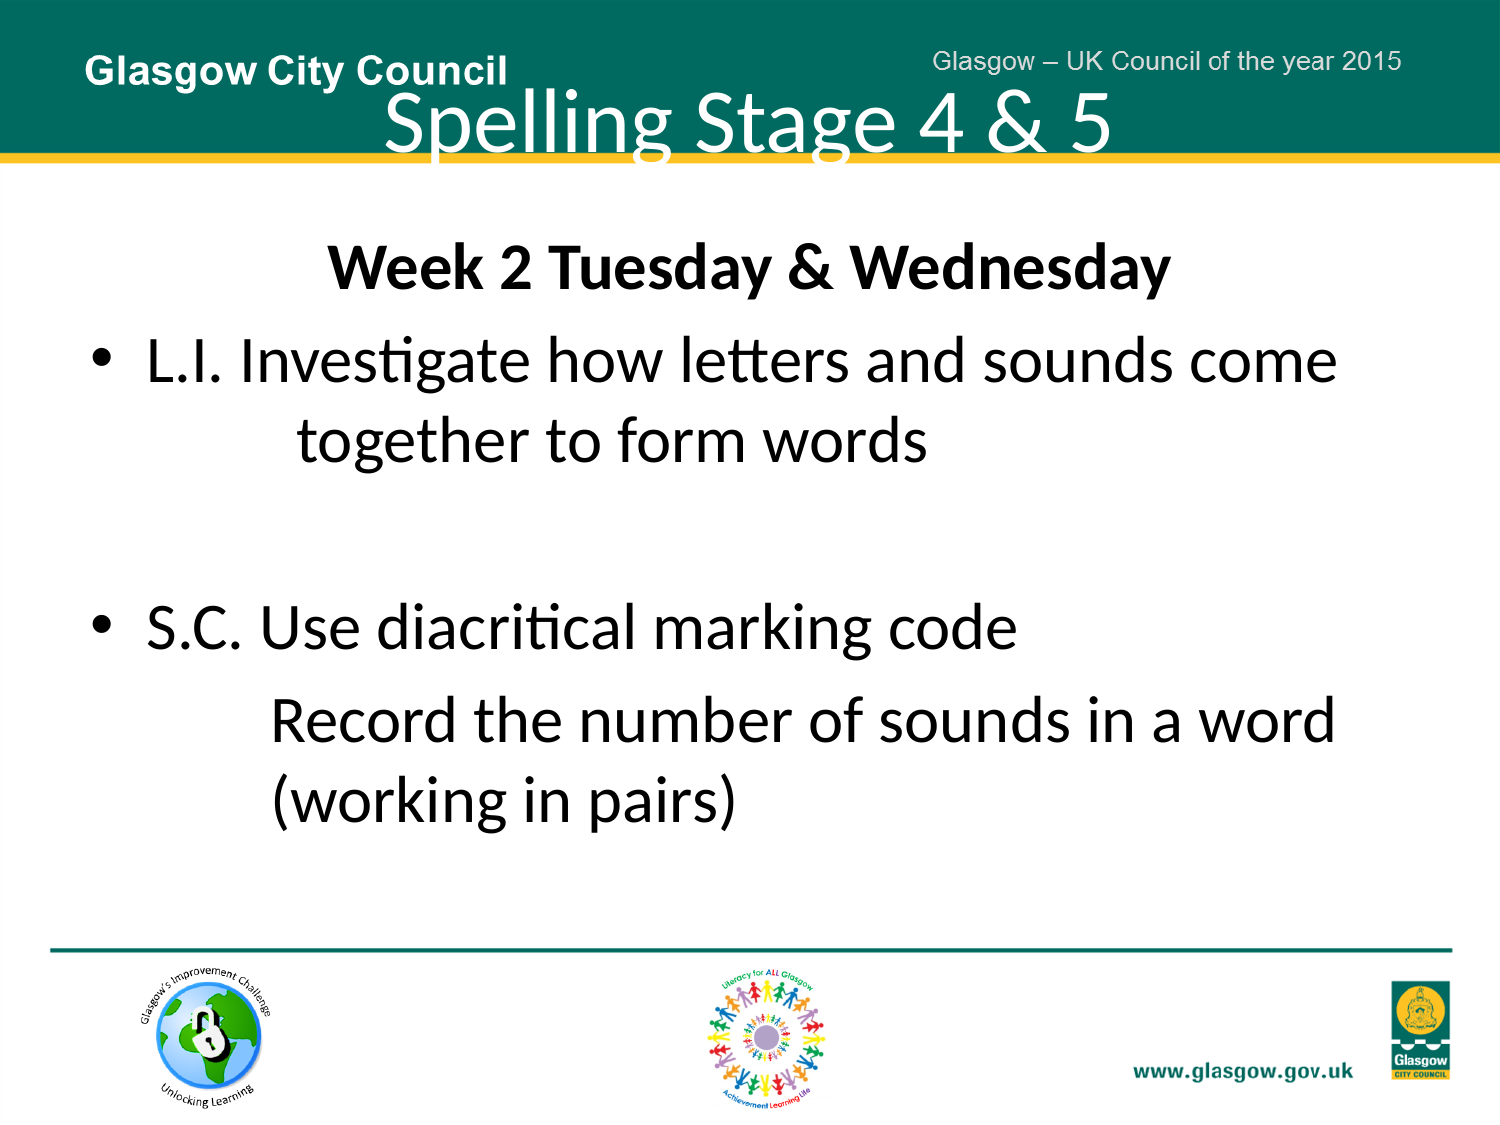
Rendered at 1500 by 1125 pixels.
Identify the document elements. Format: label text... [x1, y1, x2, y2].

picture [0, 0, 1500, 1125]
list Week 2 Tuesday & Wednesday L.I. Investigate how letters and sounds come together to form words S.C. Use diacritical marking code Record the number of sounds in a word (working in pairs) [75, 214, 1425, 1005]
title Spelling Stage 4 & 5 [75, 45, 1425, 188]
